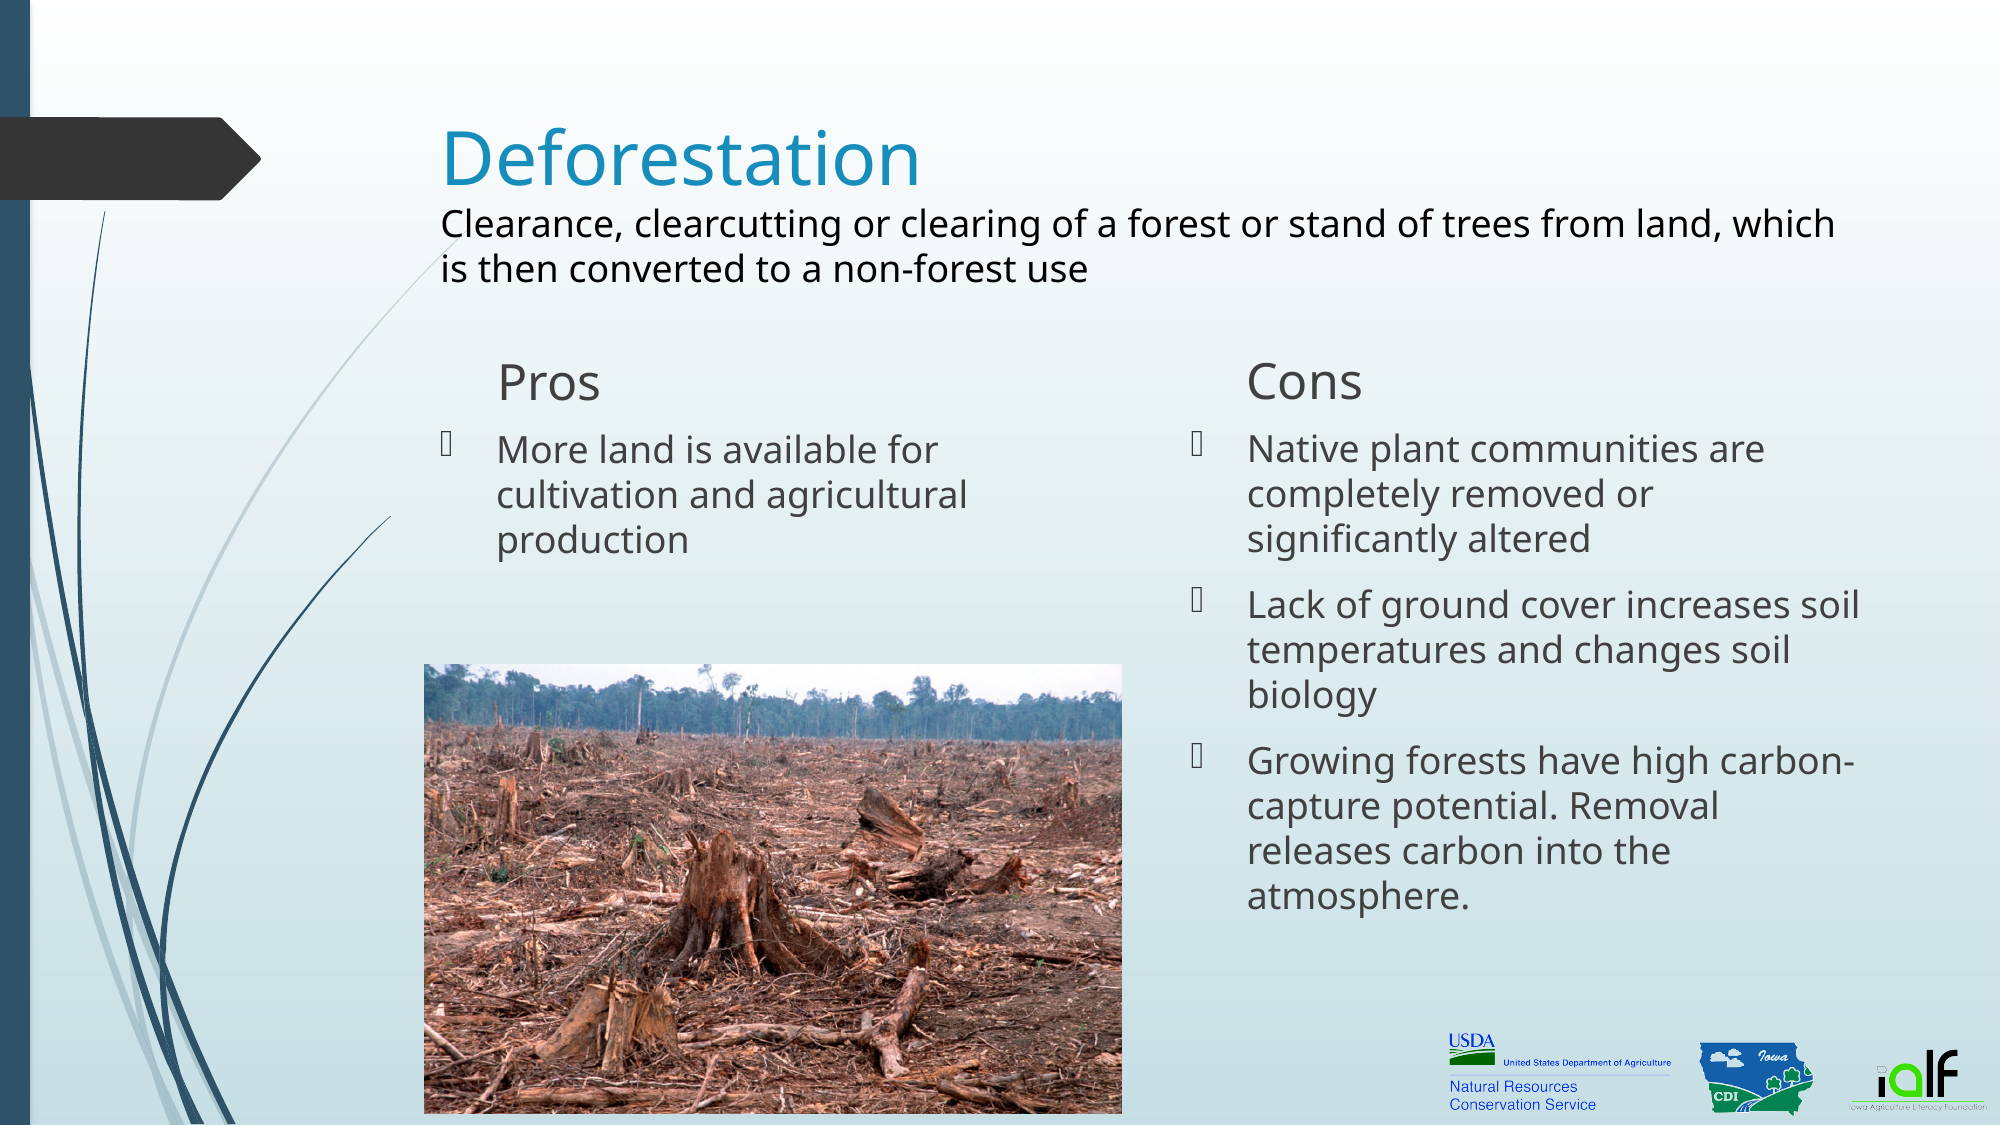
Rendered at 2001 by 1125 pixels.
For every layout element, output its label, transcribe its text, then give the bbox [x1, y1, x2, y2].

list More land is available for cultivation and agricultural production [424, 418, 1138, 969]
list Pros [482, 323, 1138, 418]
list Cons [1231, 323, 1888, 417]
list Native plant communities are completely removed or significantly altered Lack of ground cover increases soil temperatures and changes soil biology Growing forests have high carbon-capture potential. Removal releases carbon into the atmosphere. [1175, 417, 1888, 968]
picture [424, 664, 1122, 1115]
title Deforestation Clearance, clearcutting or clearing of a forest or stand of trees from land, which is then converted to a non-forest use [425, 102, 1888, 313]
picture [1449, 1022, 1988, 1125]
